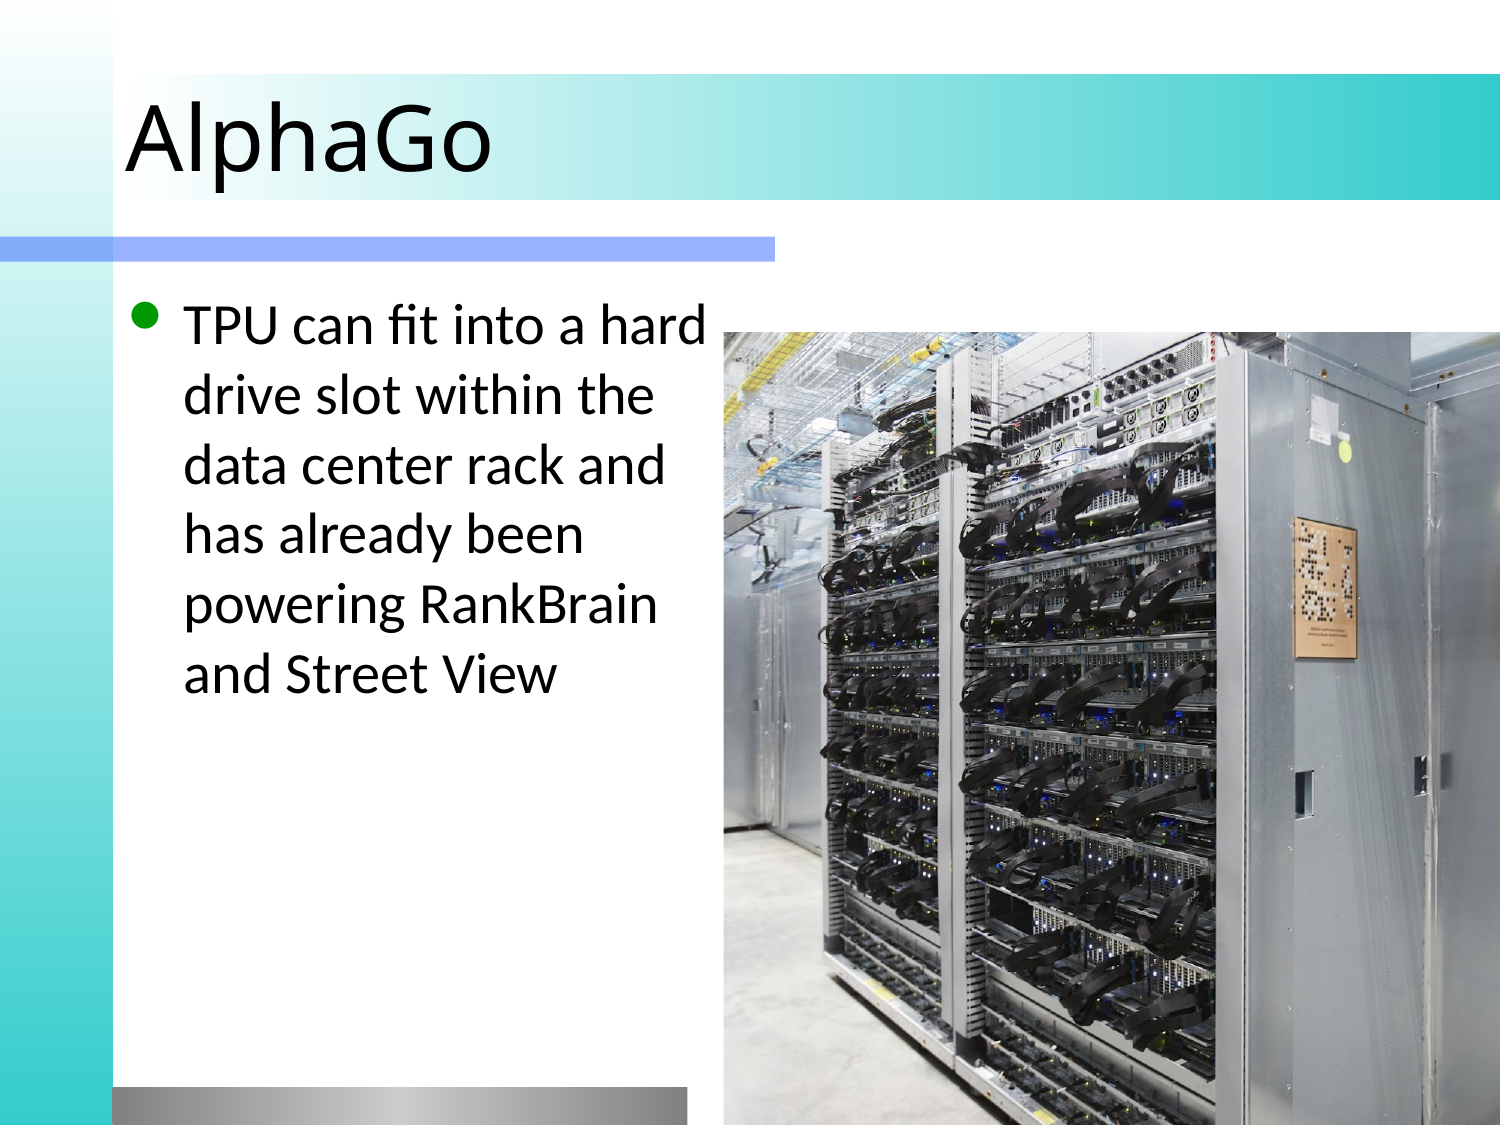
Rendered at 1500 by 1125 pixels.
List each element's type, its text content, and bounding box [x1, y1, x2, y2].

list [723, 331, 1500, 1125]
title AlphaGo [110, 40, 1386, 229]
text_box TPU can fit into a hard drive slot within the data center rack and has already been powering RankBrain and Street View [112, 278, 738, 1048]
